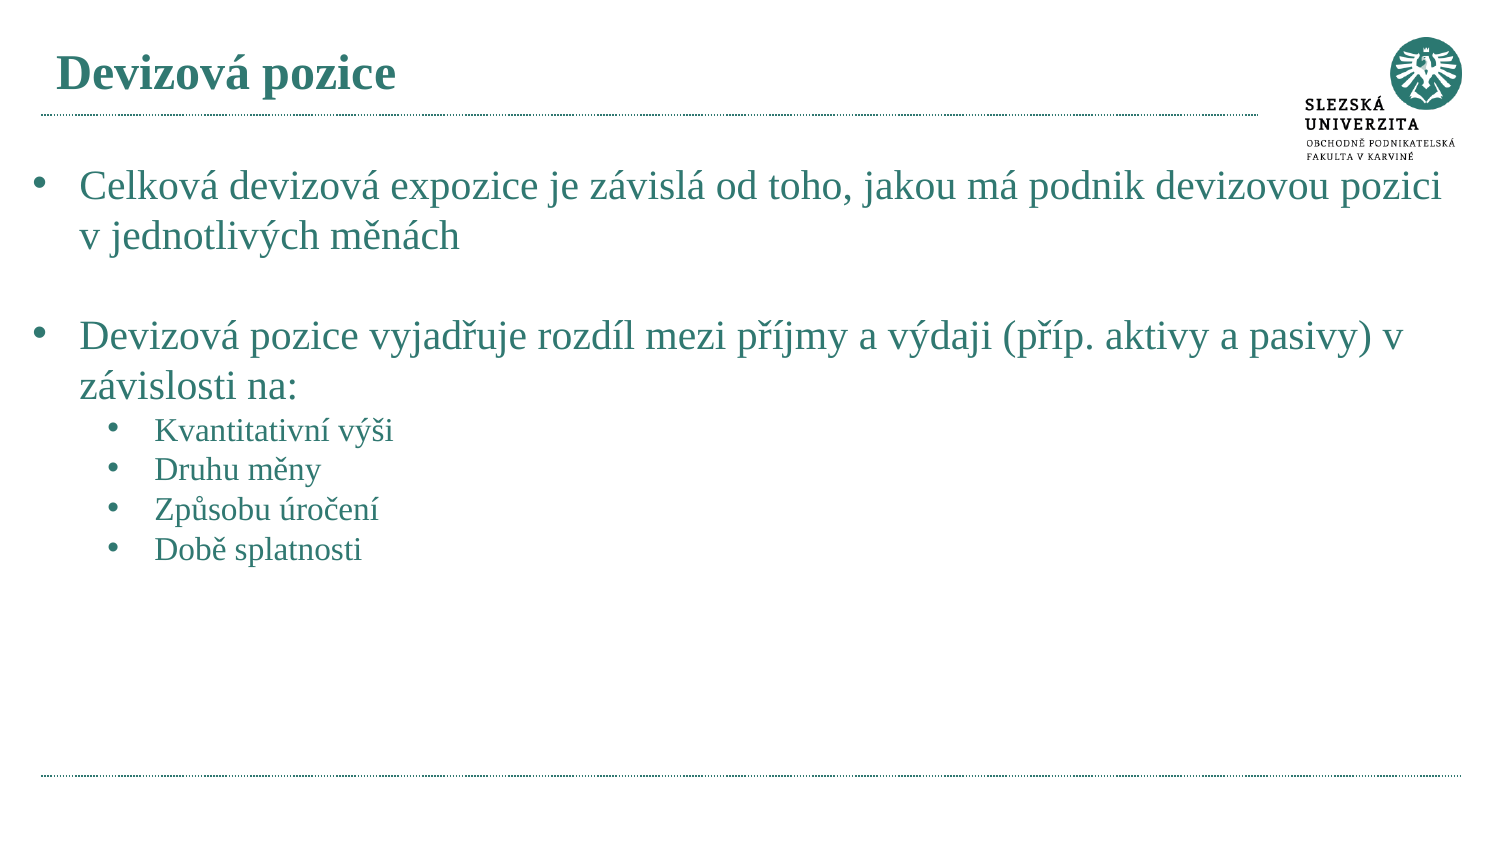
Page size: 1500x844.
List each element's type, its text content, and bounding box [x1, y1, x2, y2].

title Devizová pozice [41, 32, 786, 116]
picture [1305, 37, 1462, 150]
text_box Celková devizová expozice je závislá od toho, jakou má podnik devizovou pozici v jednotlivých měnách Devizová pozice vyjadřuje rozdíl mezi příjmy a výdaji (příp. aktivy a pasivy) v závislosti na: Kvantitativní výši Druhu měny Způsobu úročení Době splatnosti [17, 150, 1483, 575]
